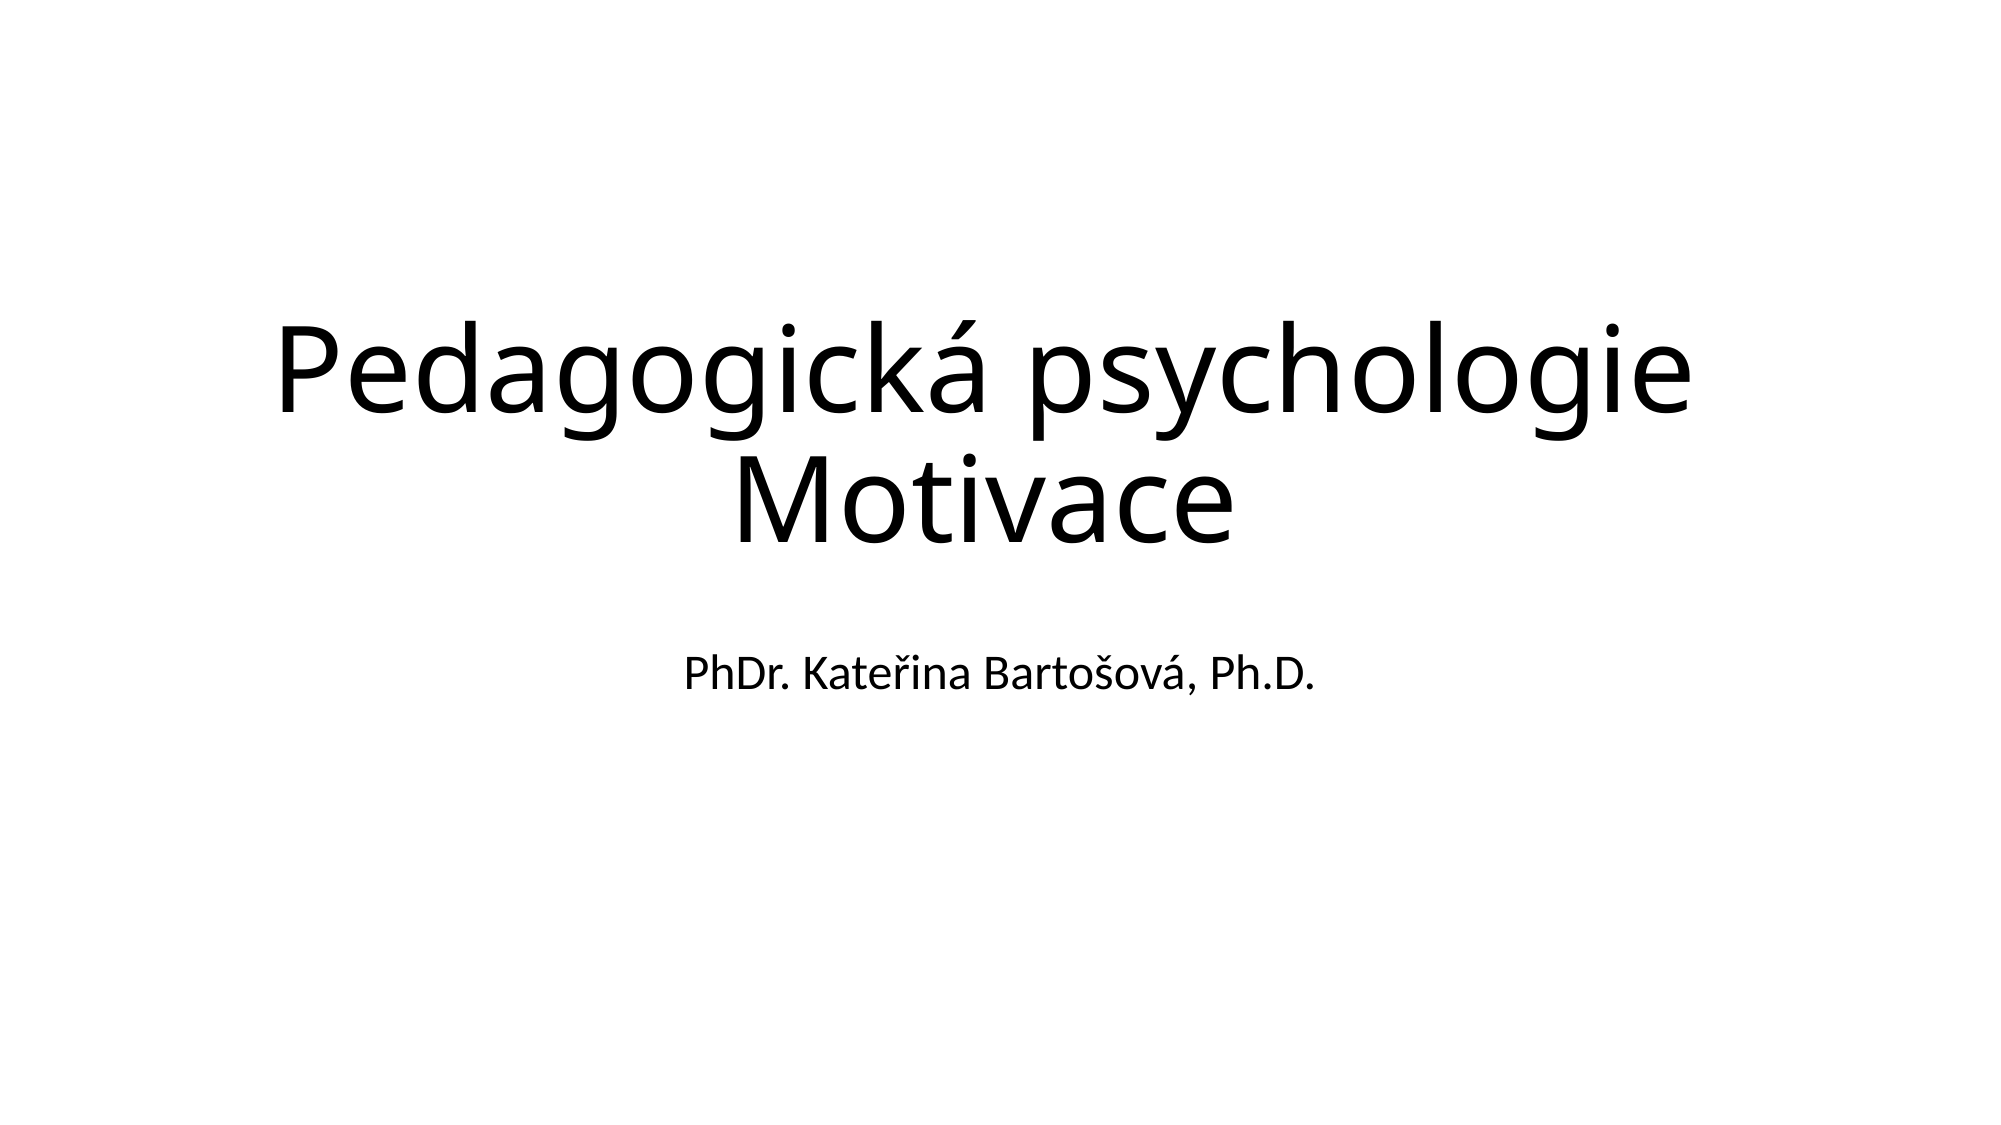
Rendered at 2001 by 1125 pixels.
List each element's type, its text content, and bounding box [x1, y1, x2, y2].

subtitle PhDr. Kateřina Bartošová, Ph.D. [249, 638, 1750, 863]
title Pedagogická psychologie Motivace [249, 184, 1750, 576]
